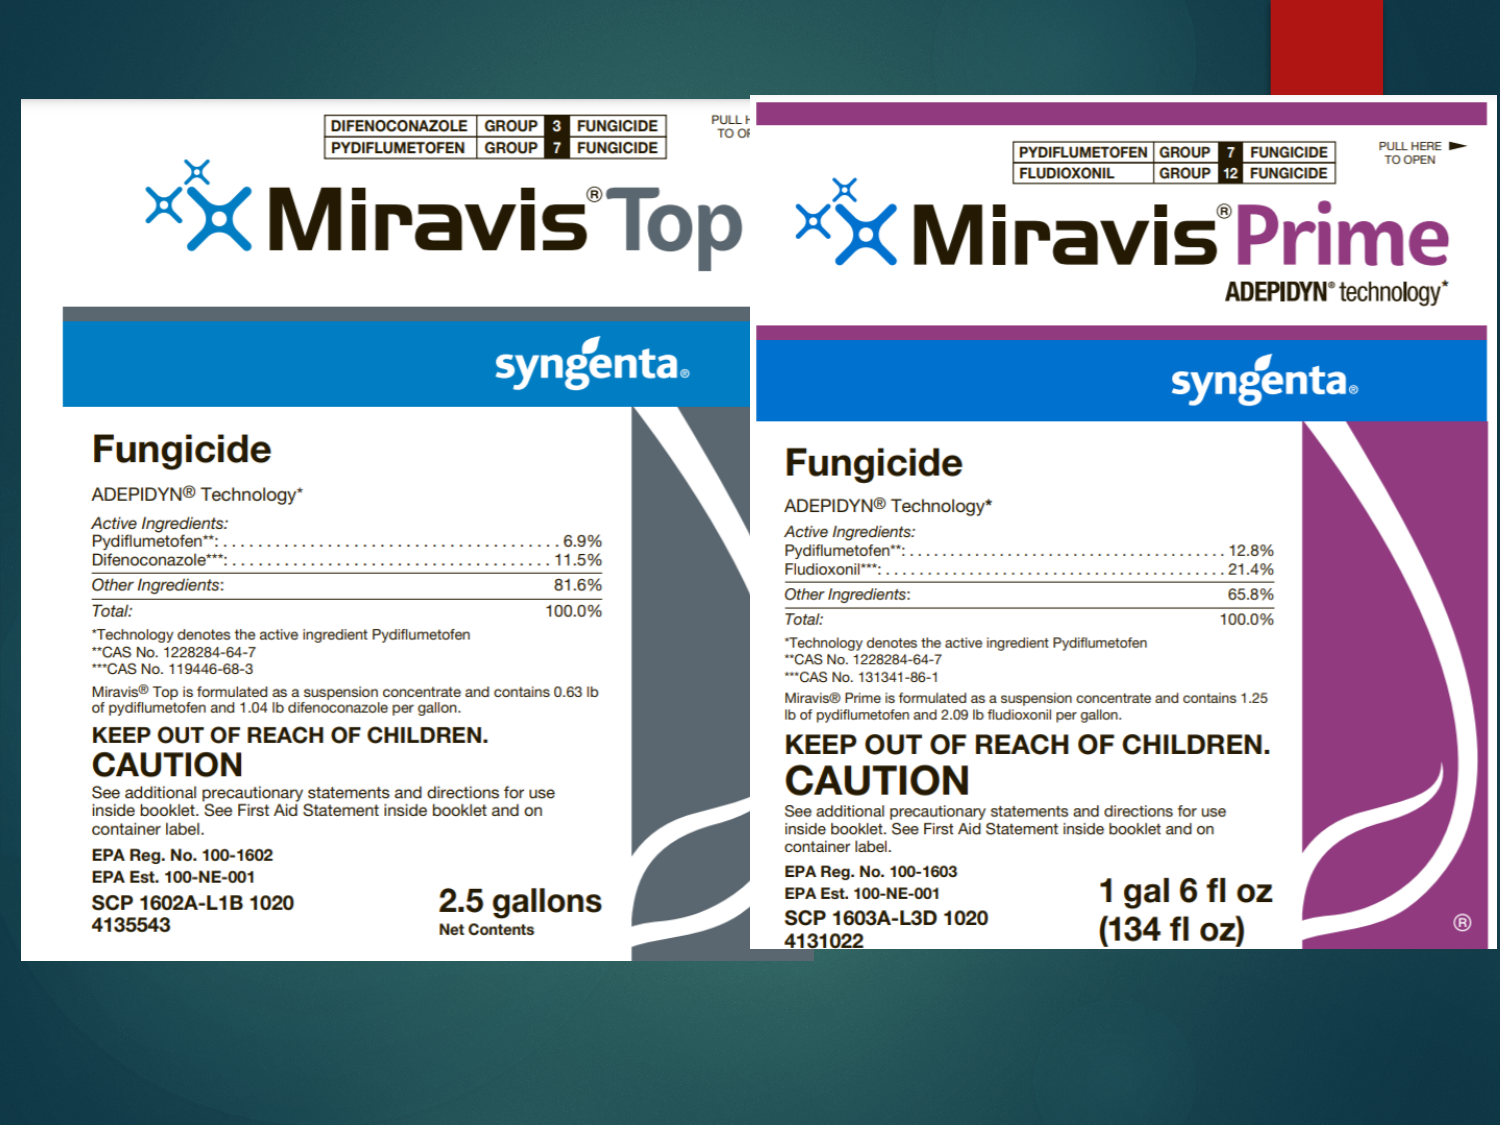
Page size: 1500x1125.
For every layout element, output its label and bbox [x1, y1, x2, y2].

picture [21, 95, 1498, 961]
